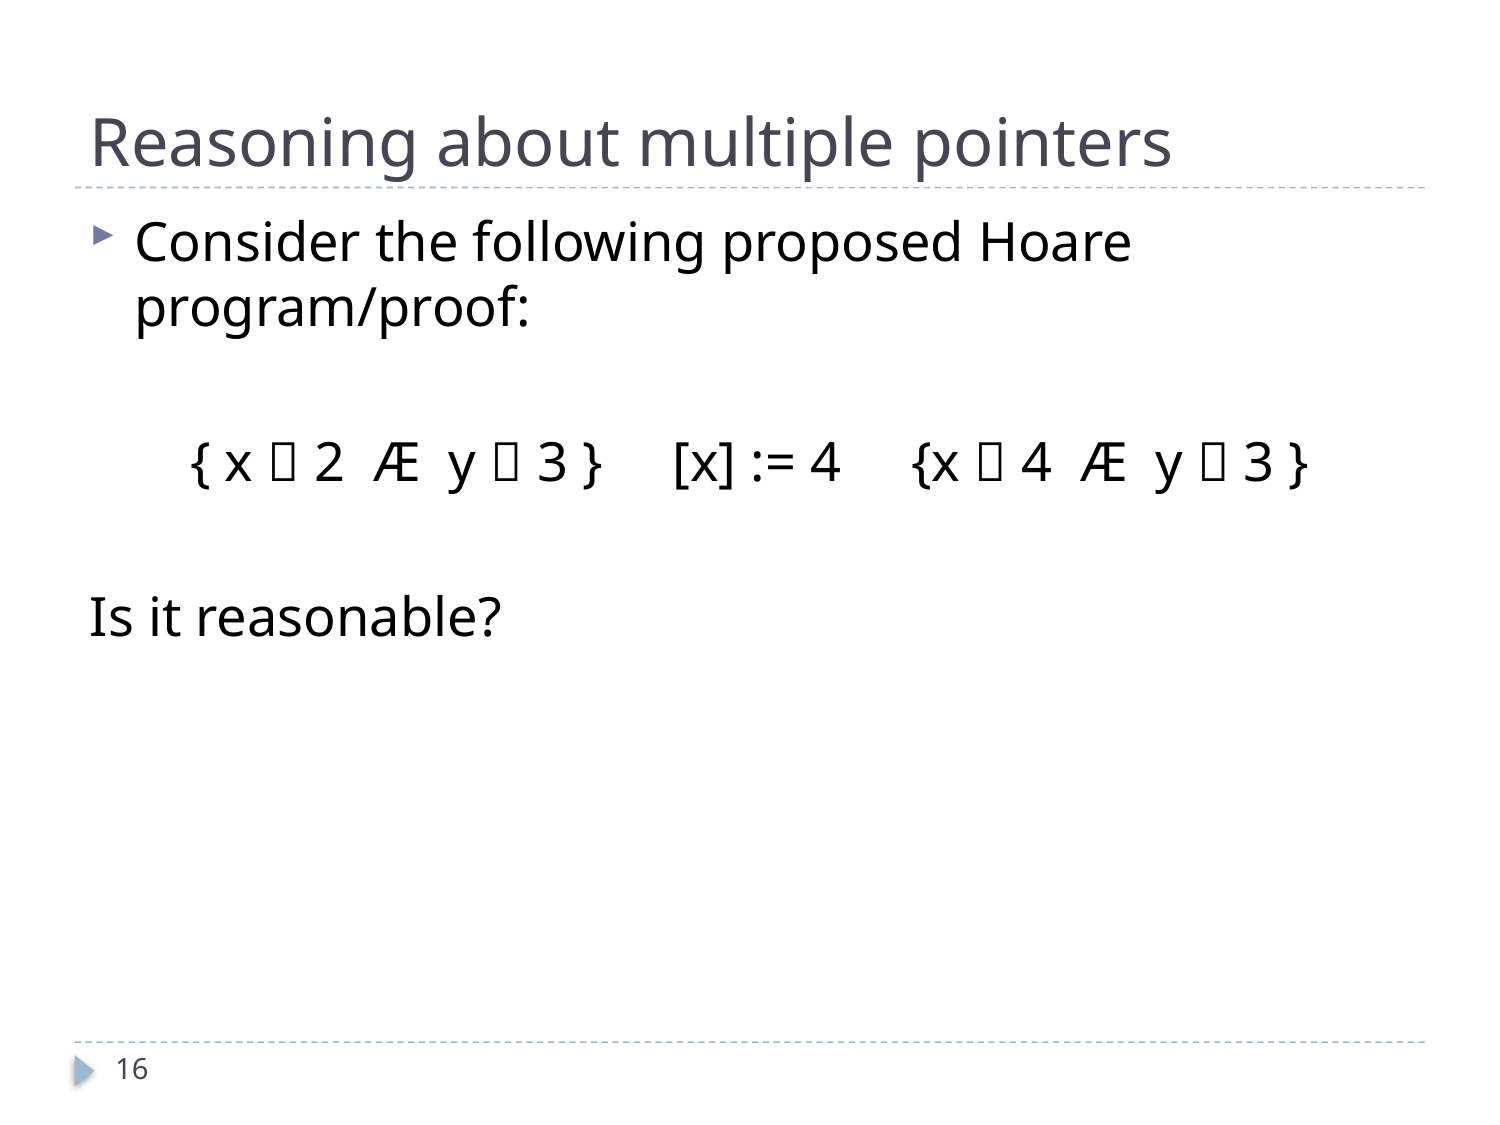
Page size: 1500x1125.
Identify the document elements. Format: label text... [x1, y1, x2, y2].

list Consider the following proposed Hoare program/proof: { x  2 Æ y  3 } [x] := 4 {x  4 Æ y  3 } Is it reasonable? [75, 200, 1425, 1010]
title Reasoning about multiple pointers [75, 24, 1425, 188]
slide_number 16 [100, 1042, 426, 1103]
